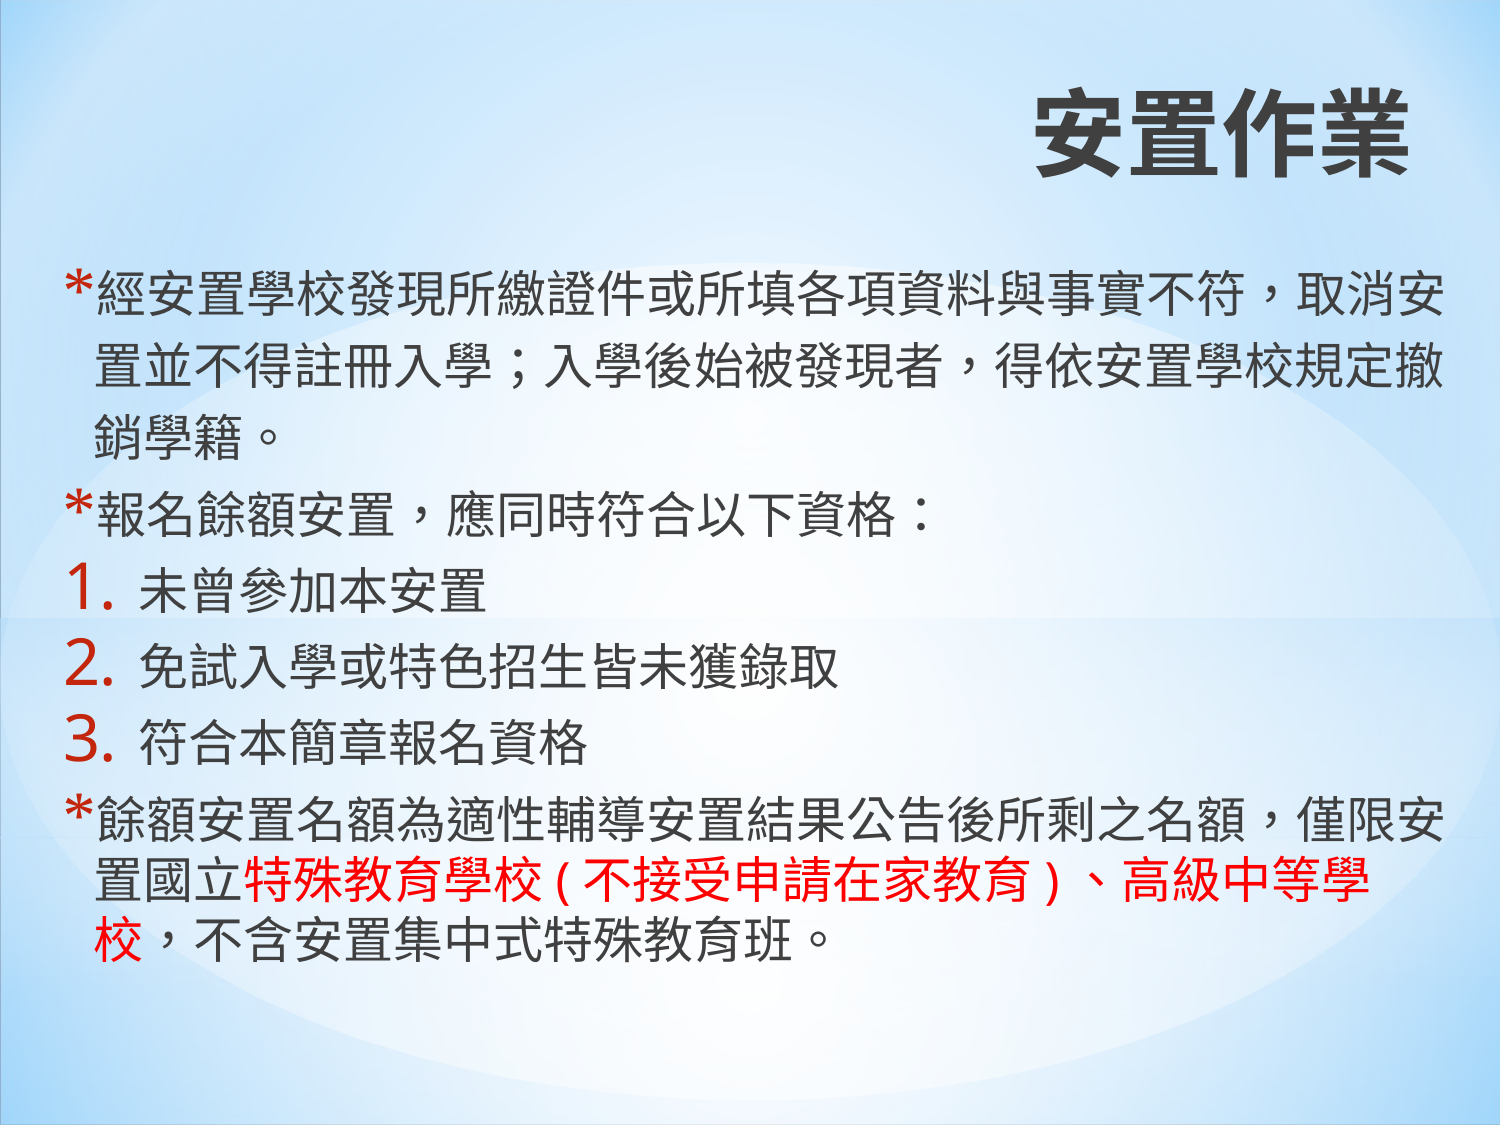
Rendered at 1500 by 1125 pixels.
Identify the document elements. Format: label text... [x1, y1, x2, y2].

list 經安置學校發現所繳證件或所填各項資料與事實不符，取消安置並不得註冊入學；入學後始被發現者，得依安置學校規定撤銷學籍。 報名餘額安置，應同時符合以下資格： 未曾參加本安置 免試入學或特色招生皆未獲錄取 符合本簡章報名資格 餘額安置名額為適性輔導安置結果公告後所剩之名額，僅限安置國立特殊教育學校(不接受申請在家教育)、高級中等學校，不含安置集中式特殊教育班。 [41, 243, 1471, 1024]
text_box 安置作業 [360, 66, 1429, 254]
